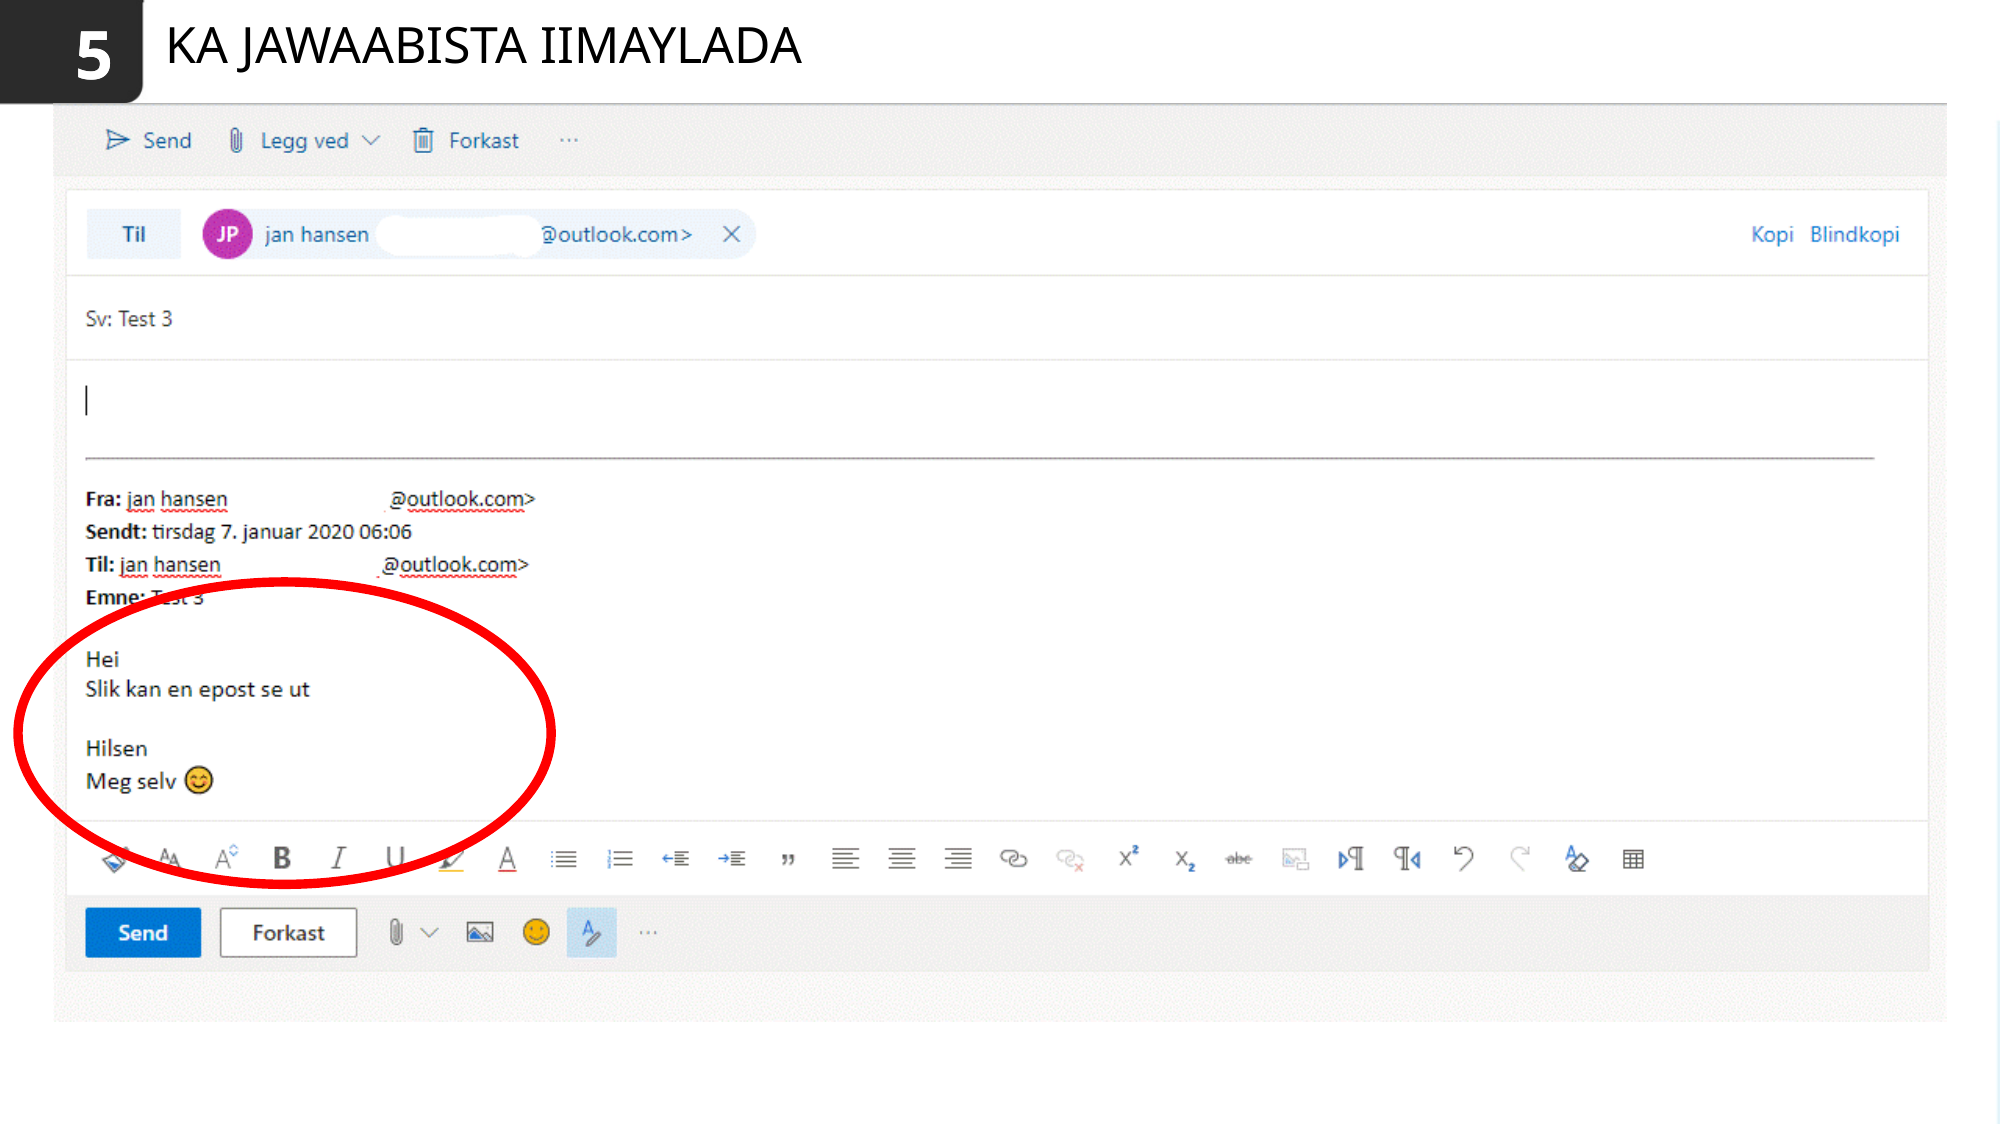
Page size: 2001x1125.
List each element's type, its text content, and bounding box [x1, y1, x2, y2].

text_box 5 [60, 20, 188, 95]
picture [0, 0, 2000, 1124]
text_box [16, 656, 53, 810]
title KA JAWAABISTA IIMAYLADA [150, 17, 1850, 78]
